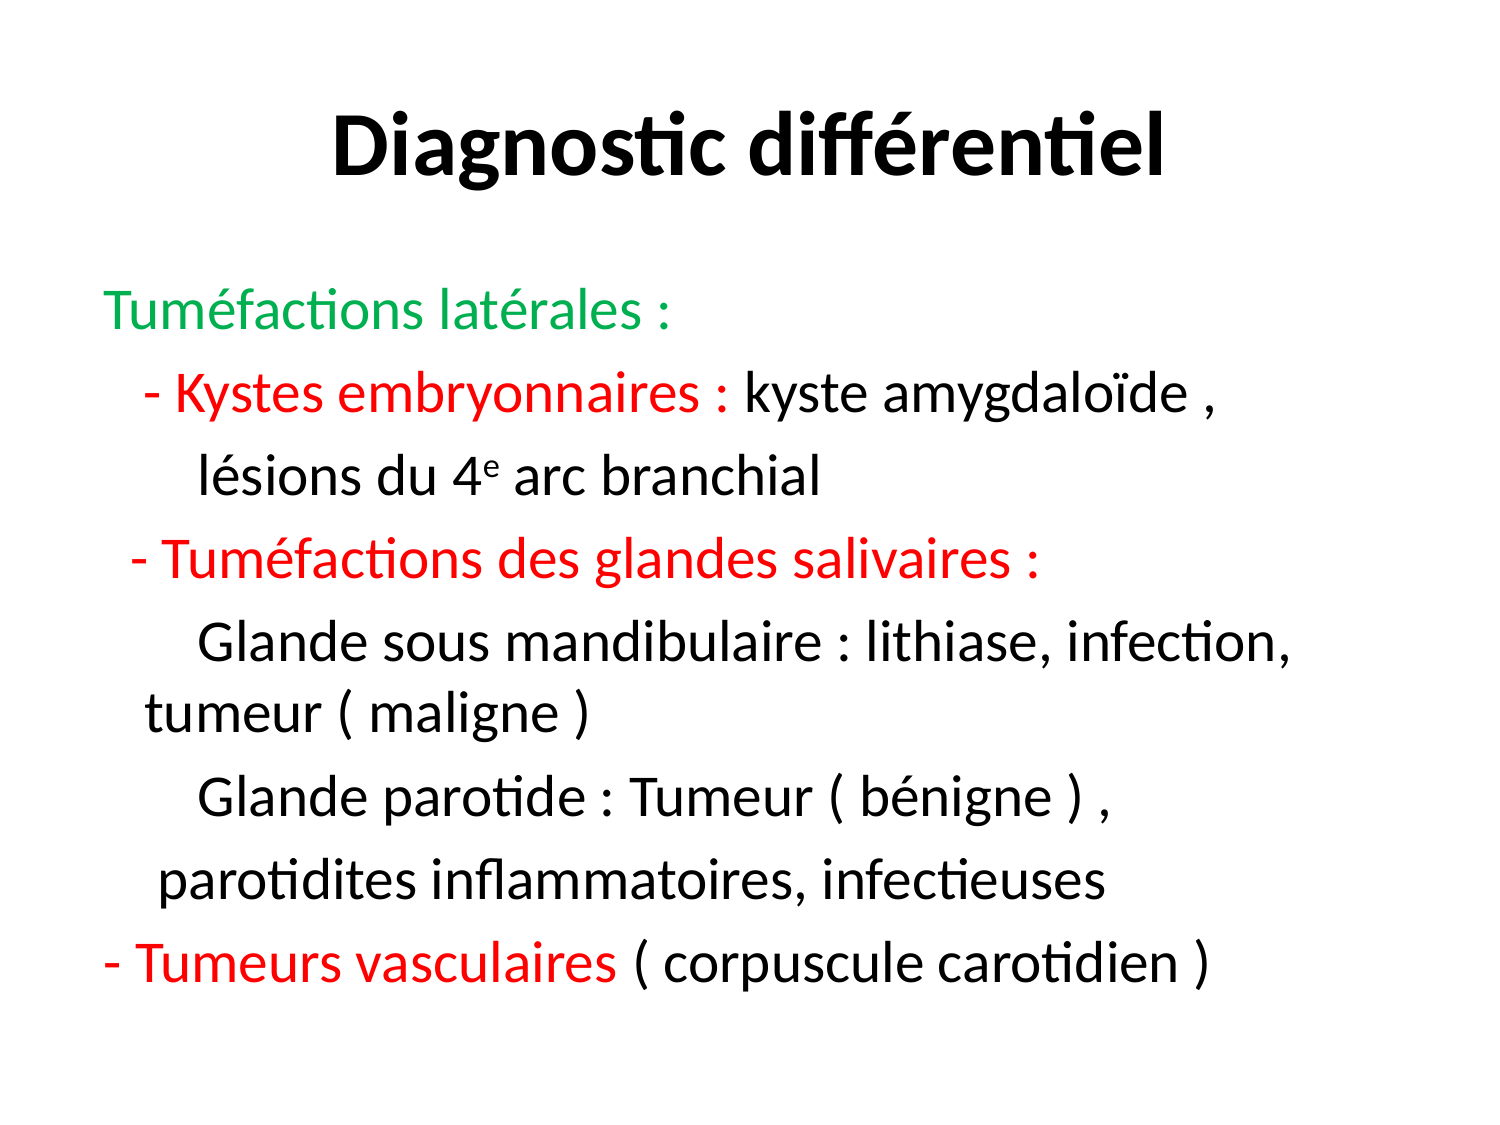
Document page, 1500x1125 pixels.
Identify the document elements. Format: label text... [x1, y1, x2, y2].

title Diagnostic différentiel [75, 45, 1425, 233]
list Tuméfactions latérales : - Kystes embryonnaires : kyste amygdaloïde , lésions du 4e arc branchial - Tuméfactions des glandes salivaires : Glande sous mandibulaire : lithiase, infection, tumeur ( maligne ) Glande parotide : Tumeur ( bénigne ) , parotidites inflammatoires, infectieuses - Tumeurs vasculaires ( corpuscule carotidien ) [75, 262, 1425, 1005]
